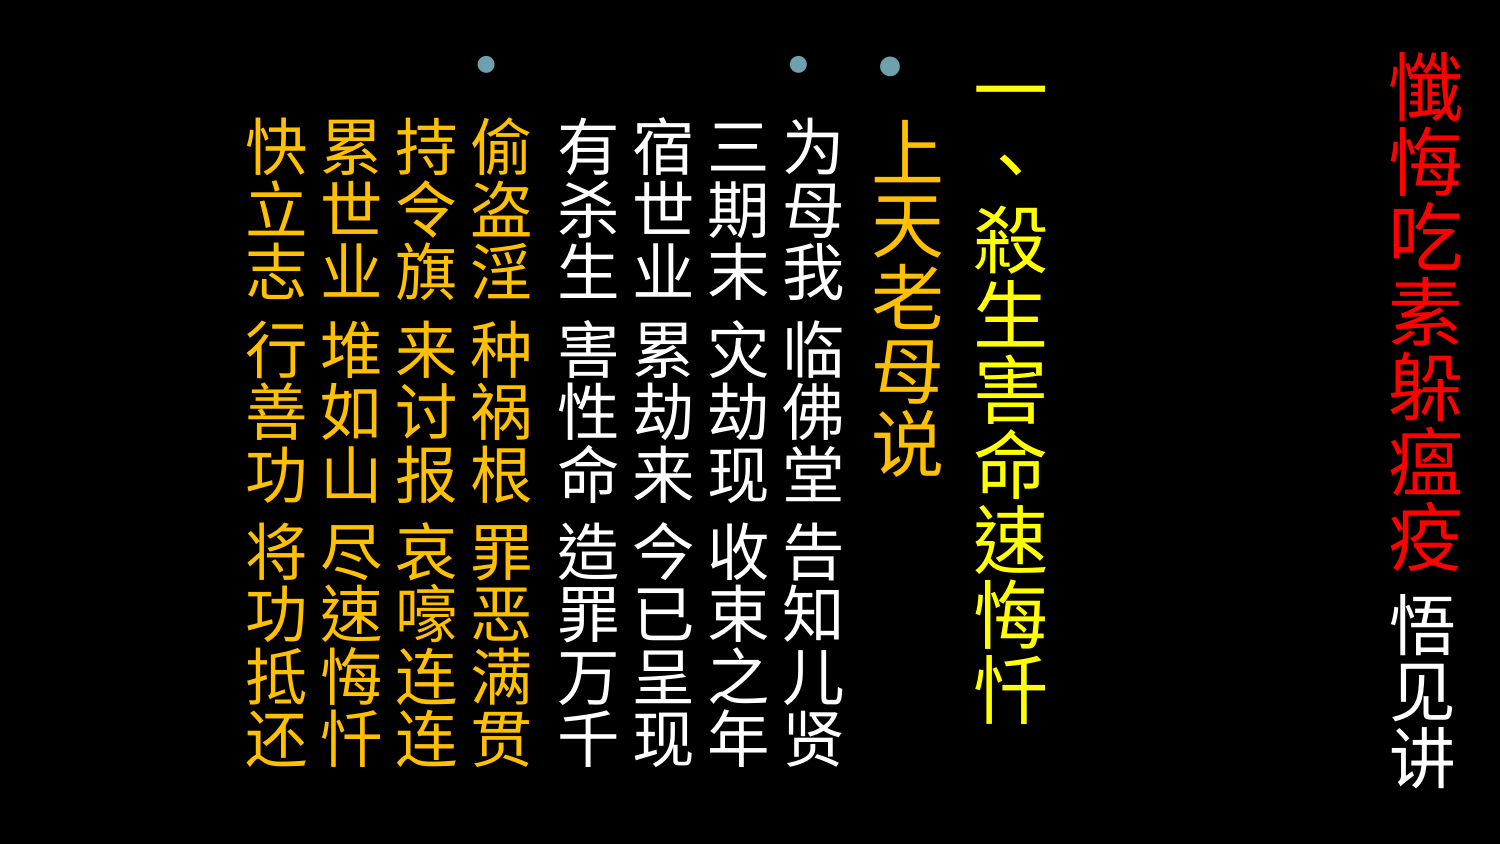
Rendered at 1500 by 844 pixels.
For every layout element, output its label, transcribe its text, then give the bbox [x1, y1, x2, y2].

list 一、殺生害命速悔忏 上天老母说 为母我 临佛堂 告知儿贤三期末 灾劫现 收束之年宿世业 累劫来 今已呈现有杀生 害性命 造罪万千 偷盗淫 种祸根 罪恶满贯持令旗 来讨报 哀嚎连连累世业 堆如山 尽速悔忏快立志 行善功 将功抵还 [36, 32, 1353, 820]
title 懺悔吃素躲瘟疫 悟见讲 [1364, 21, 1483, 820]
